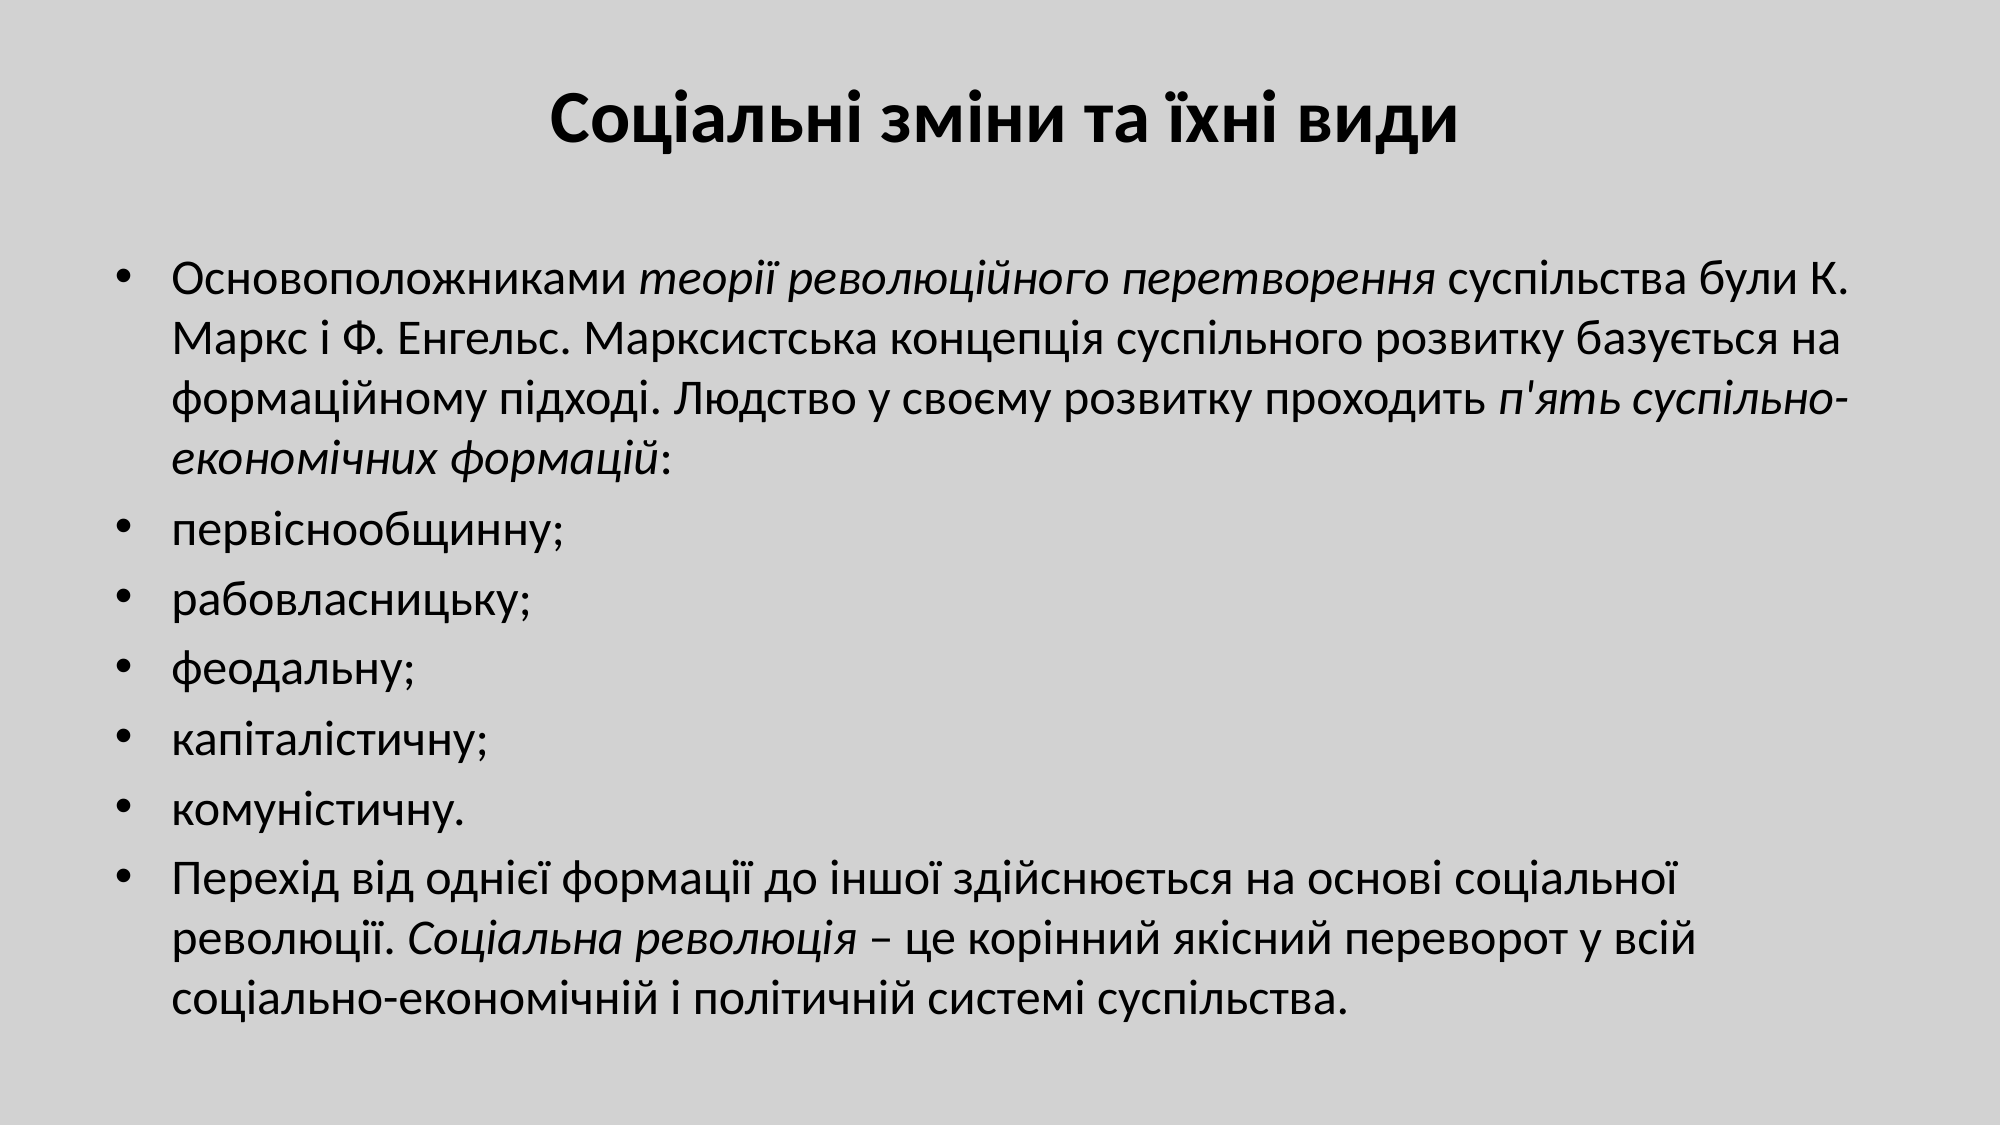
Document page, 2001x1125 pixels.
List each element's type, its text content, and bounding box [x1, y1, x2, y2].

title Соціальні зміни та їхні види [62, 24, 1950, 200]
list Основоположниками теорії революційного перетворення суспільства були К. Маркс і Ф. Енгельс. Марксистська концепція суспільного розвитку базується на формаційному підході. Людство у своєму розвитку проходить п'ять суспільно-економічних формацій: первіснообщинну; рабовласницьку; феодальну; капіталістичну; комуністичну. Перехід від однієї формації до іншої здійснюється на основі соціальної революції. Соціальна революція – це корінний якісний переворот у всій соціально-економічній і політичній системі суспільства. [99, 237, 1900, 1088]
